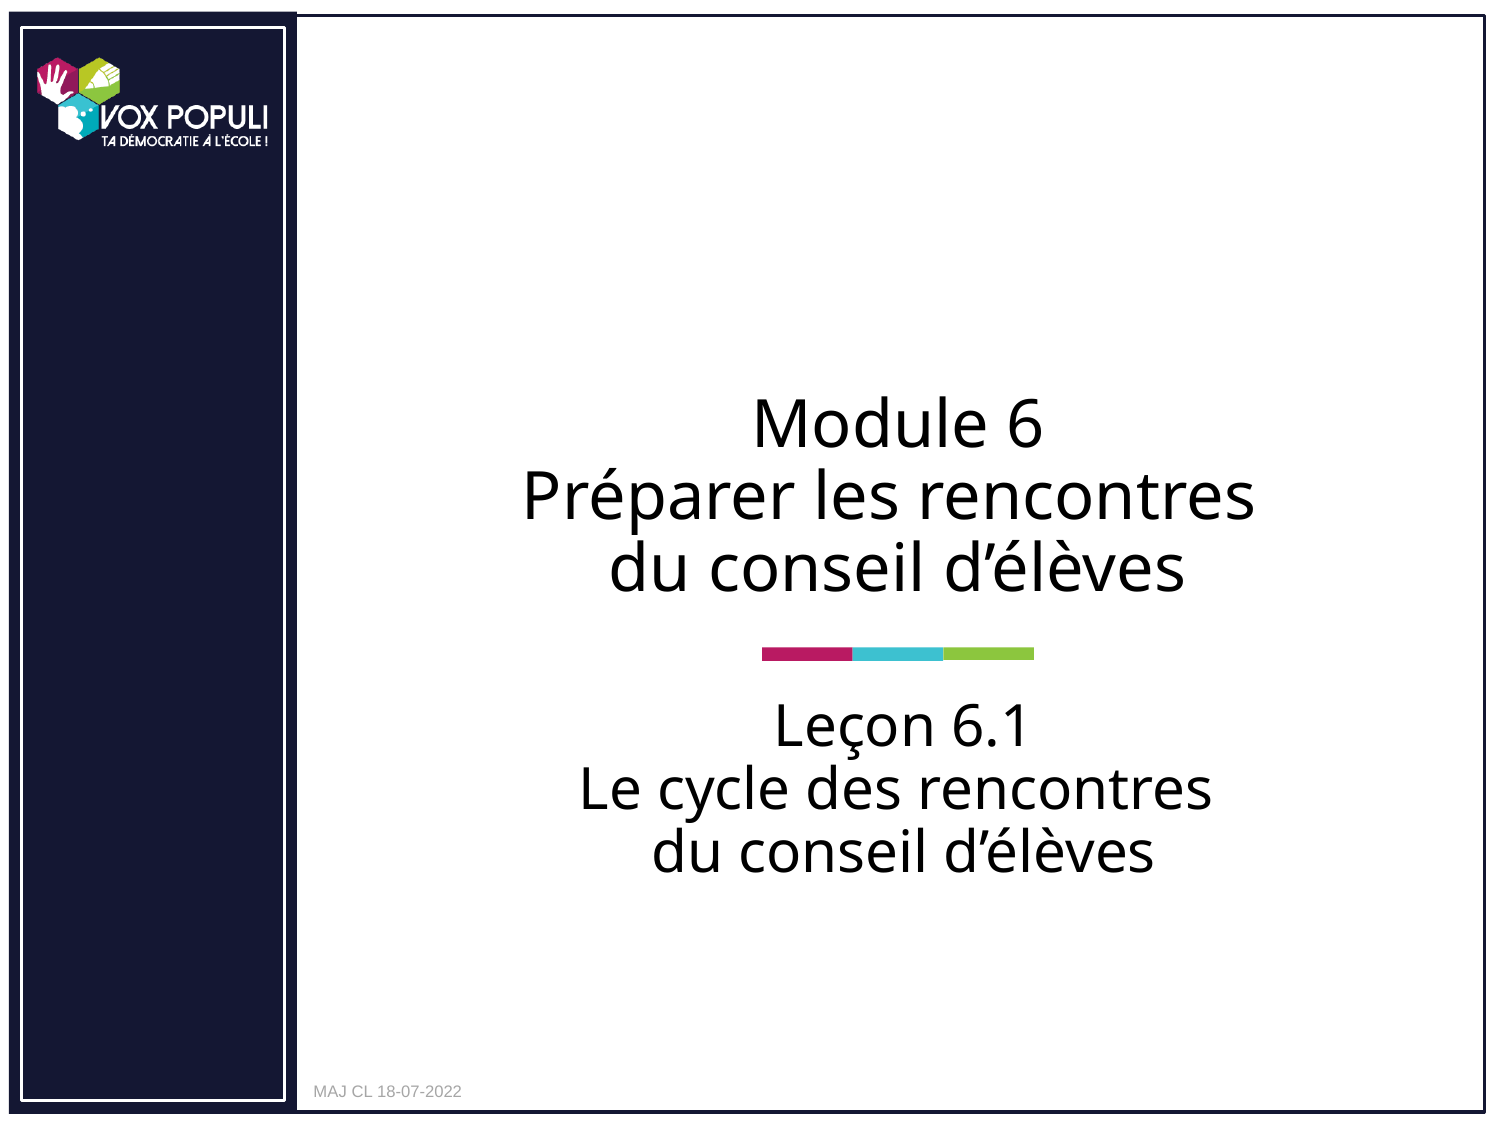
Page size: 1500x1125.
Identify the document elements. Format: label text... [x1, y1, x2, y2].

list MAJ CL 18-07-2022 [298, 1074, 483, 1111]
subtitle Leçon 6.1 Le cycle des rencontres du conseil d’élèves [476, 689, 1331, 892]
picture [36, 56, 268, 147]
title Module 6 Préparer les rencontres du conseil d’élèves [369, 370, 1427, 626]
